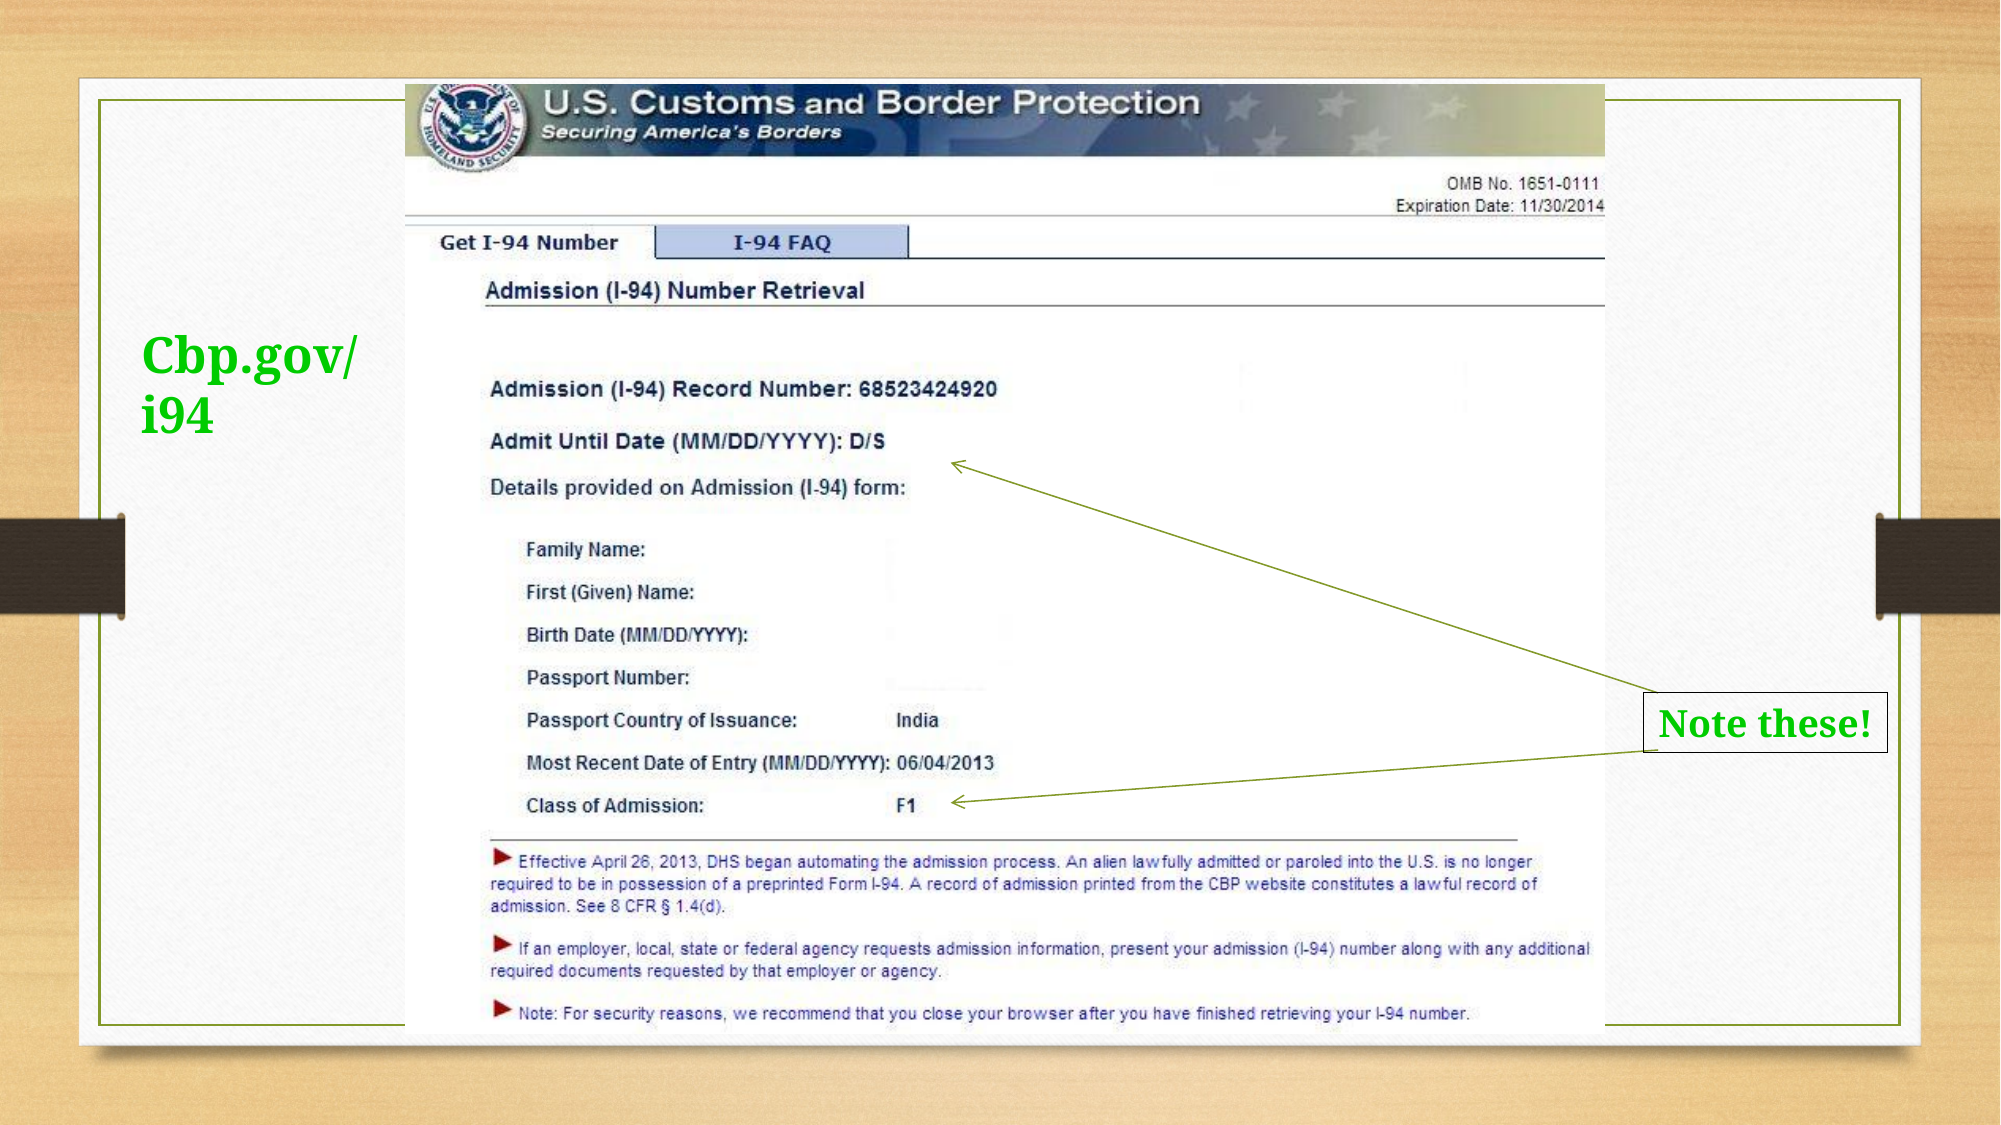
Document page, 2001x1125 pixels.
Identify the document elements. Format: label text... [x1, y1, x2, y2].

text_box Note these! [1643, 692, 1888, 753]
picture [0, 0, 2001, 1125]
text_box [950, 462, 1659, 694]
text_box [950, 749, 1659, 803]
text_box Cbp.gov/i94 [126, 316, 405, 451]
